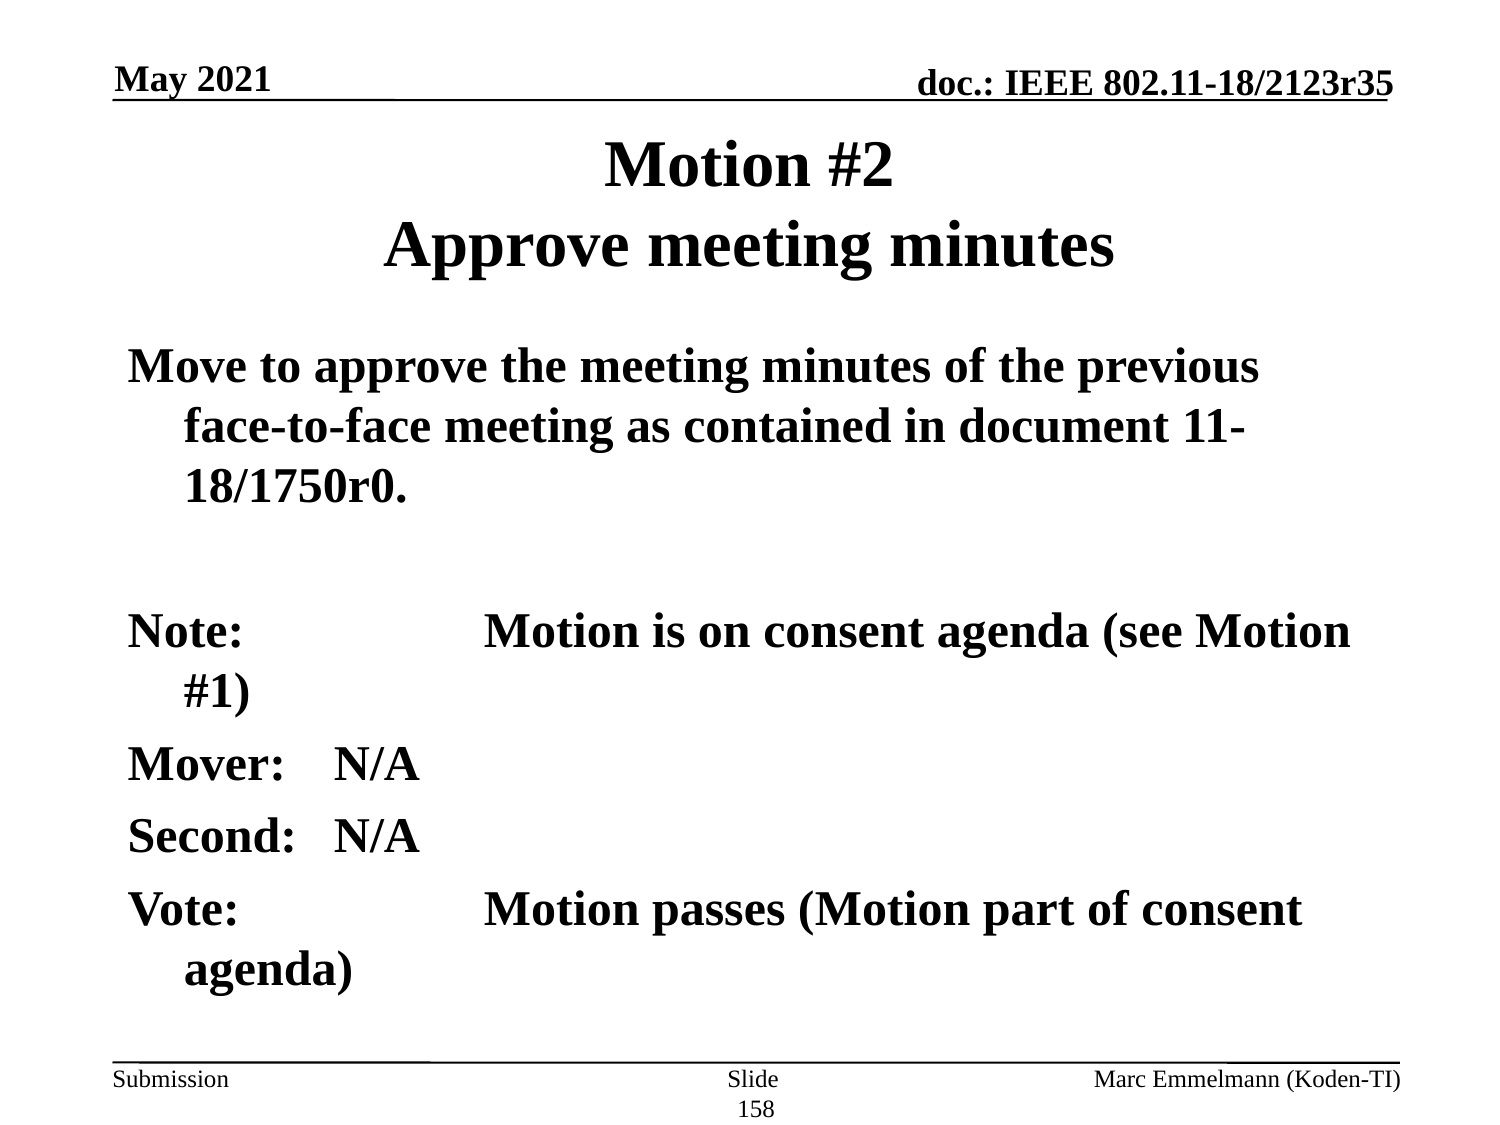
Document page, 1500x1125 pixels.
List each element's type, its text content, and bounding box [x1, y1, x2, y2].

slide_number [114, 54, 423, 100]
slide_number Slide 158 [712, 1061, 800, 1123]
footer Marc Emmelmann (Koden-TI) [878, 1061, 1402, 1093]
title Motion #2 Approve meeting minutes [112, 112, 1388, 288]
list Move to approve the meeting minutes of the previous face-to-face meeting as contained in document 11-18/1750r0. Note: Motion is on consent agenda (see Motion #1) Mover: N/A Second: N/A Vote: Motion passes (Motion part of consent agenda) [112, 324, 1388, 1000]
